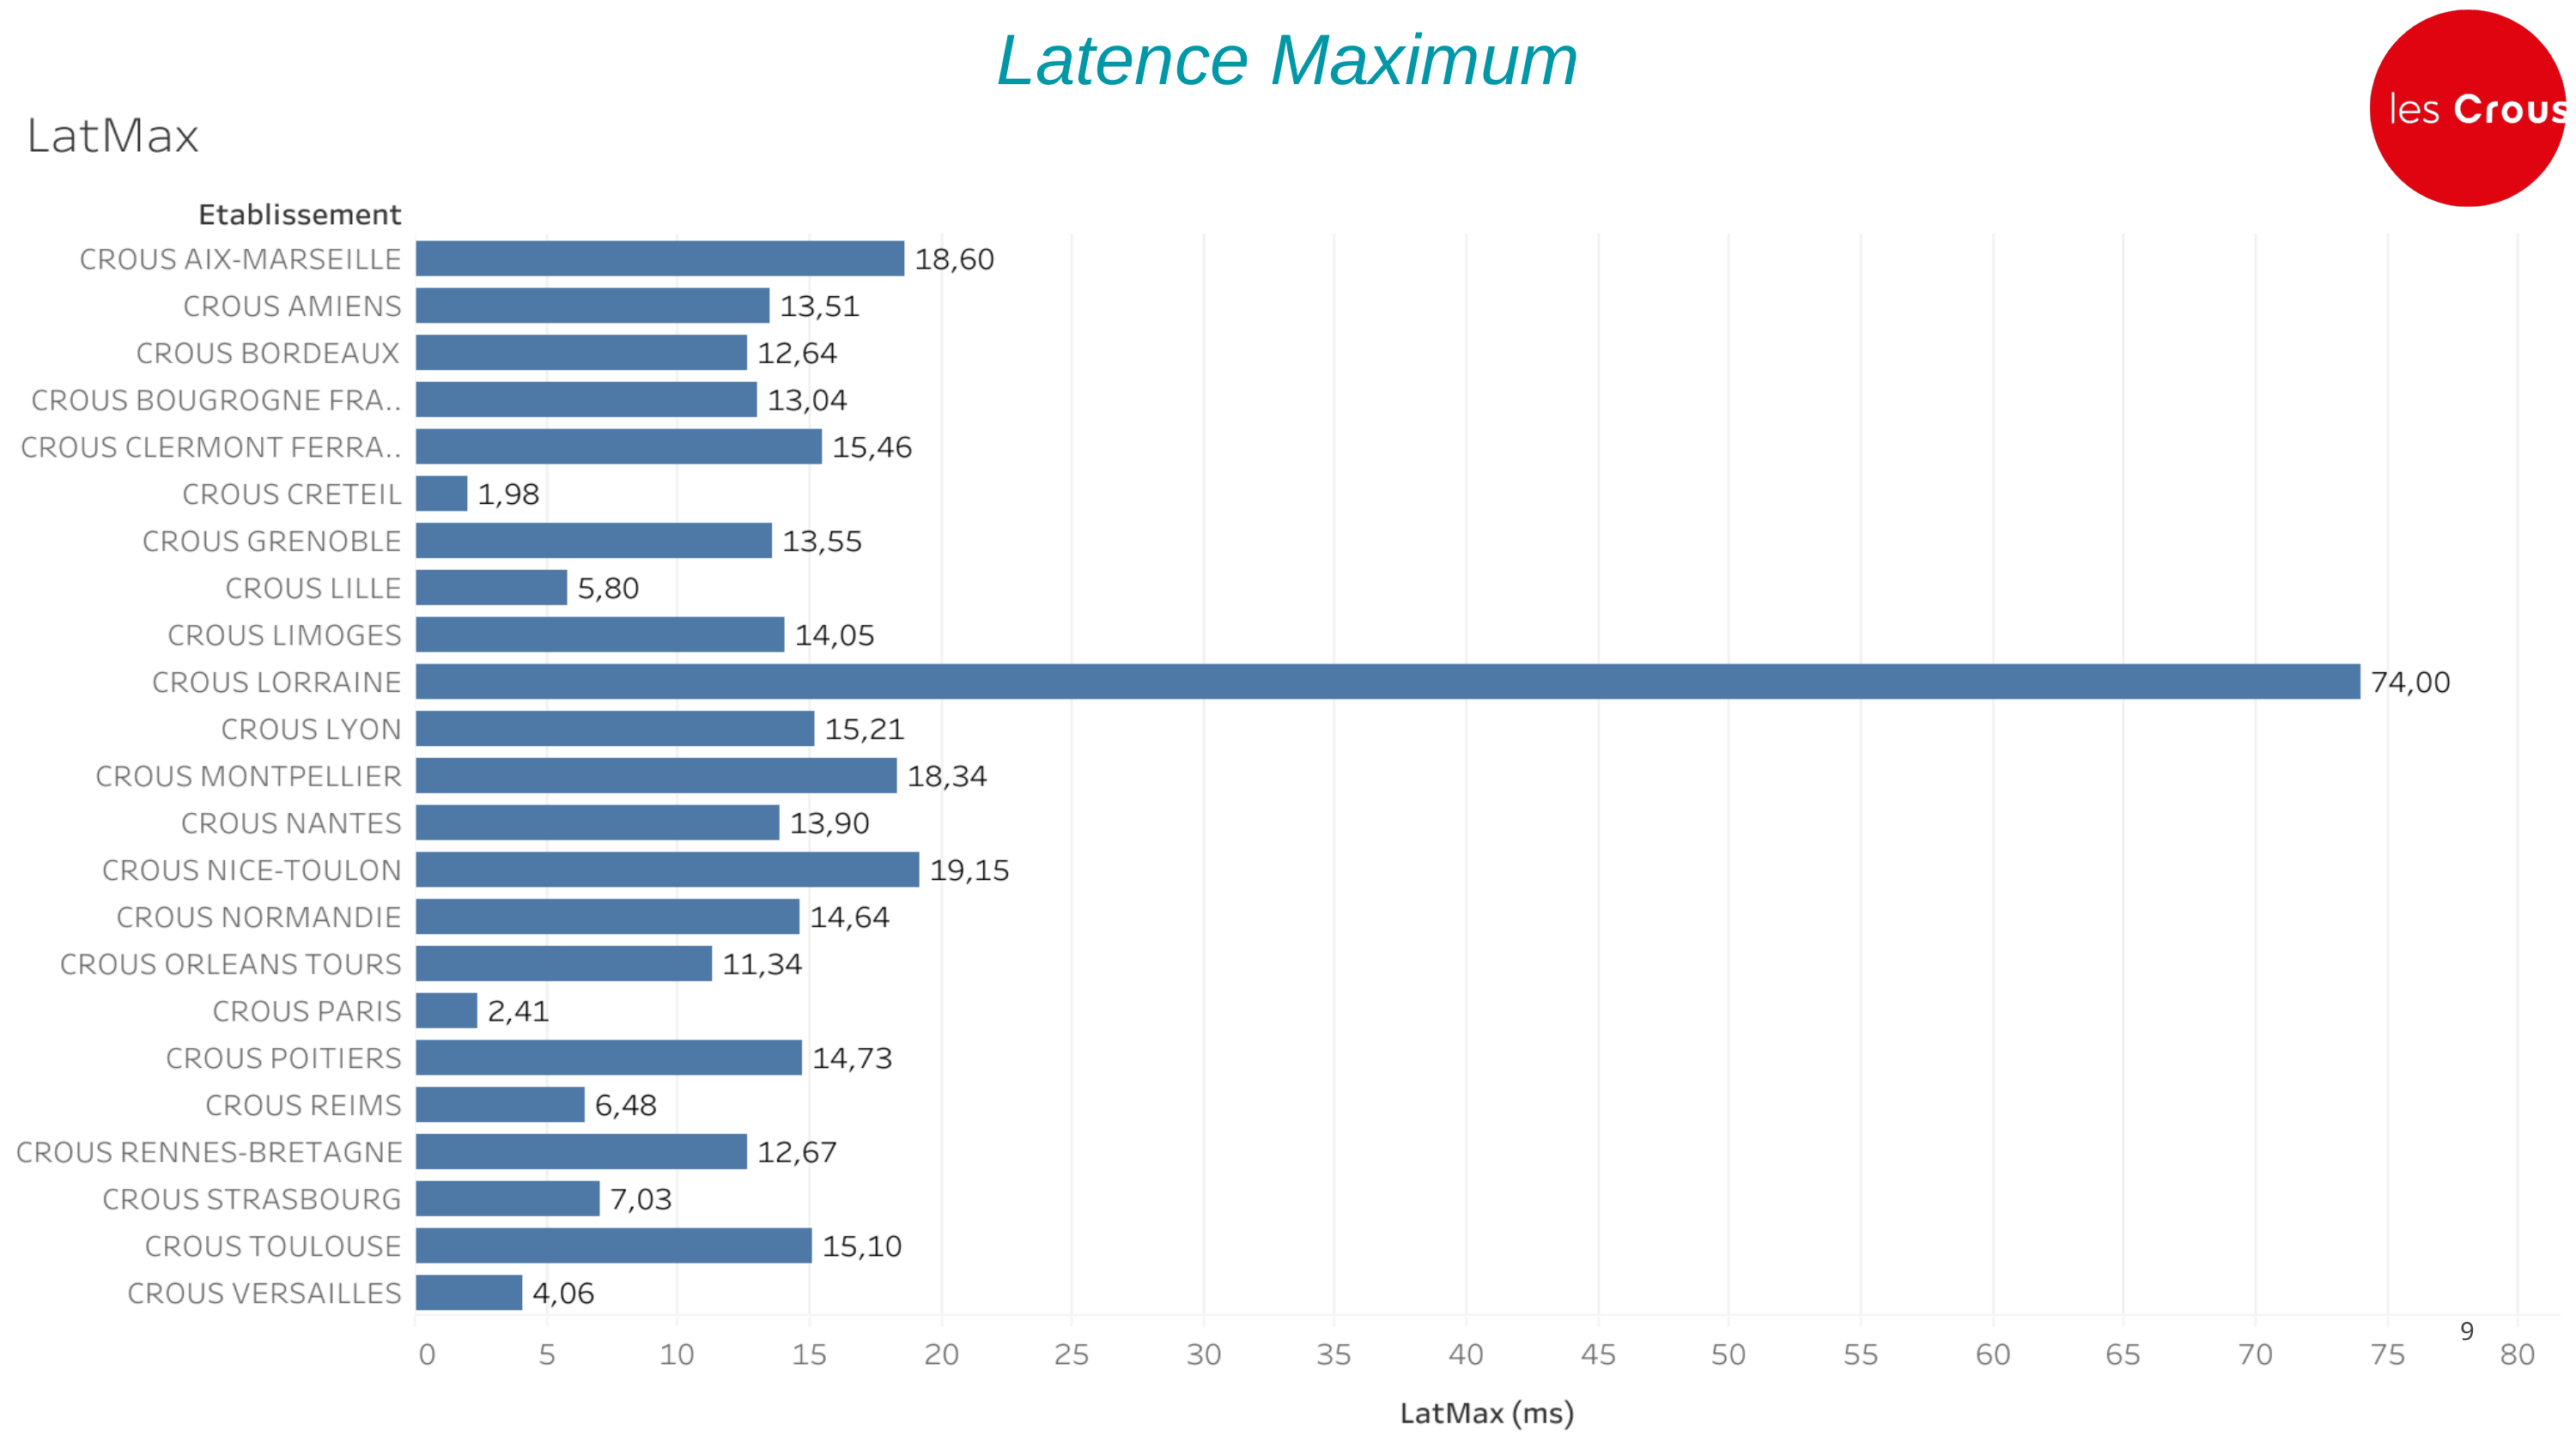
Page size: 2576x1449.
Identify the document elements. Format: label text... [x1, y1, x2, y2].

picture [15, 9, 2567, 1449]
text_box Latence Maximum [979, 6, 1596, 83]
